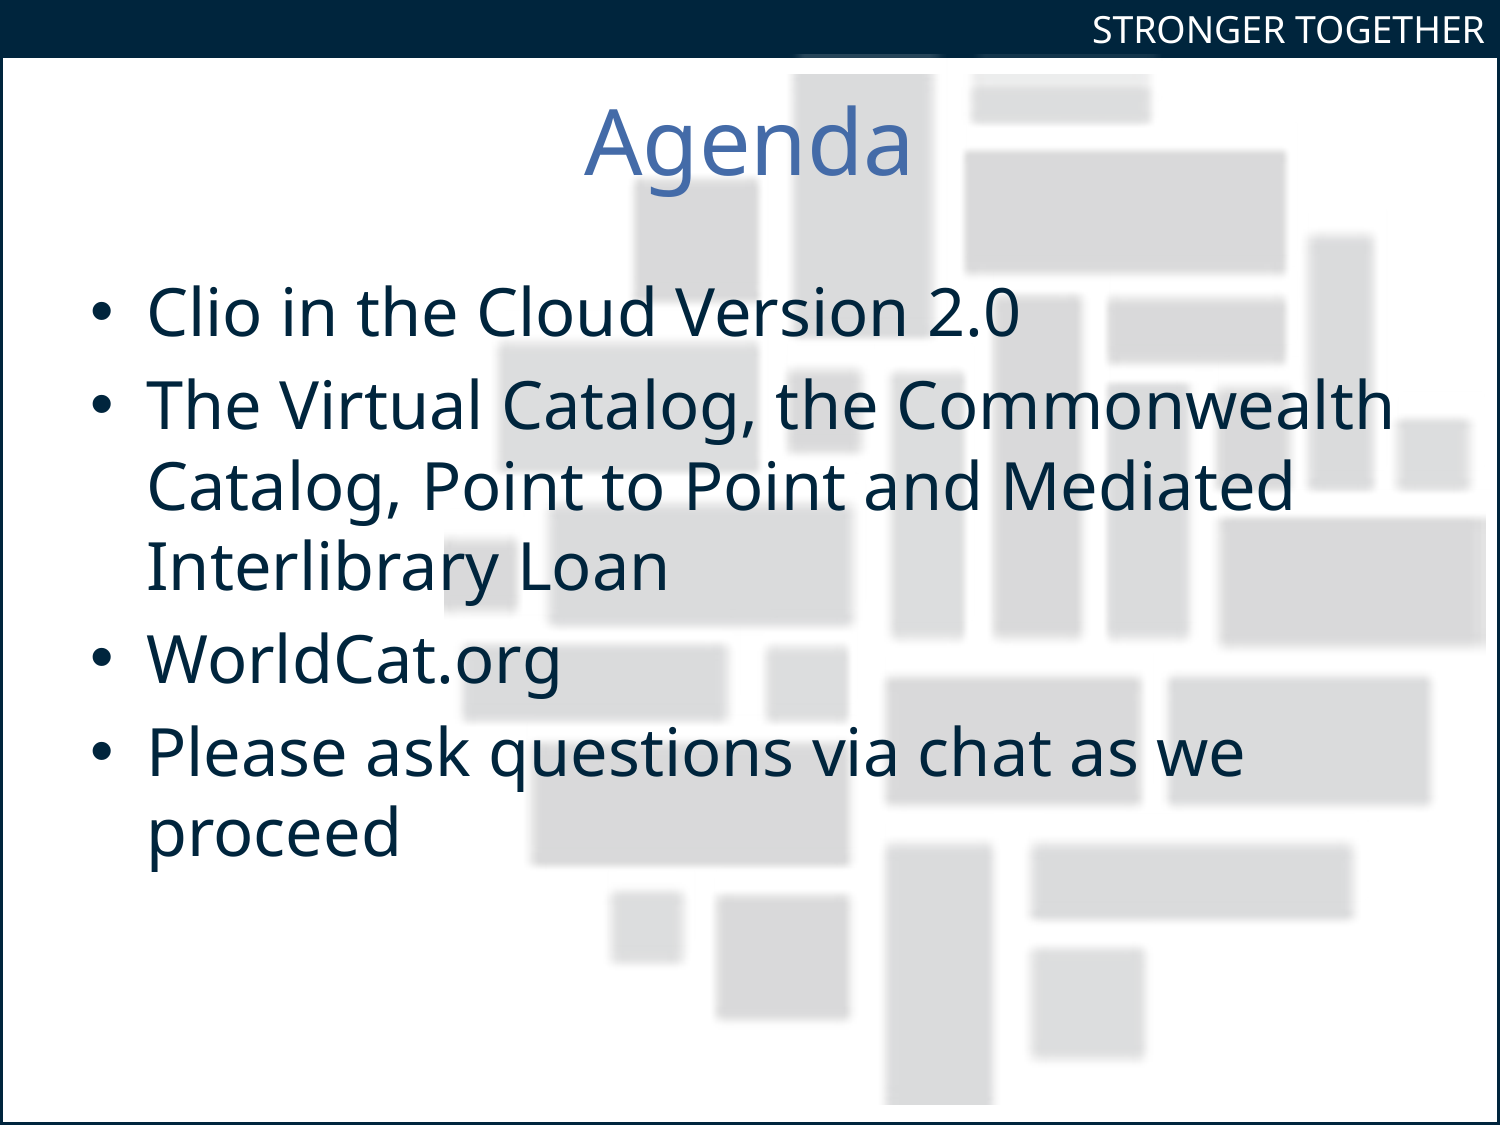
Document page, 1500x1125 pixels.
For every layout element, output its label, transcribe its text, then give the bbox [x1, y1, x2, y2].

title Agenda [75, 45, 1425, 233]
list Clio in the Cloud Version 2.0 The Virtual Catalog, the Commonwealth Catalog, Point to Point and Mediated Interlibrary Loan WorldCat.org Please ask questions via chat as we proceed [75, 262, 1425, 1005]
picture [444, 54, 1492, 1105]
